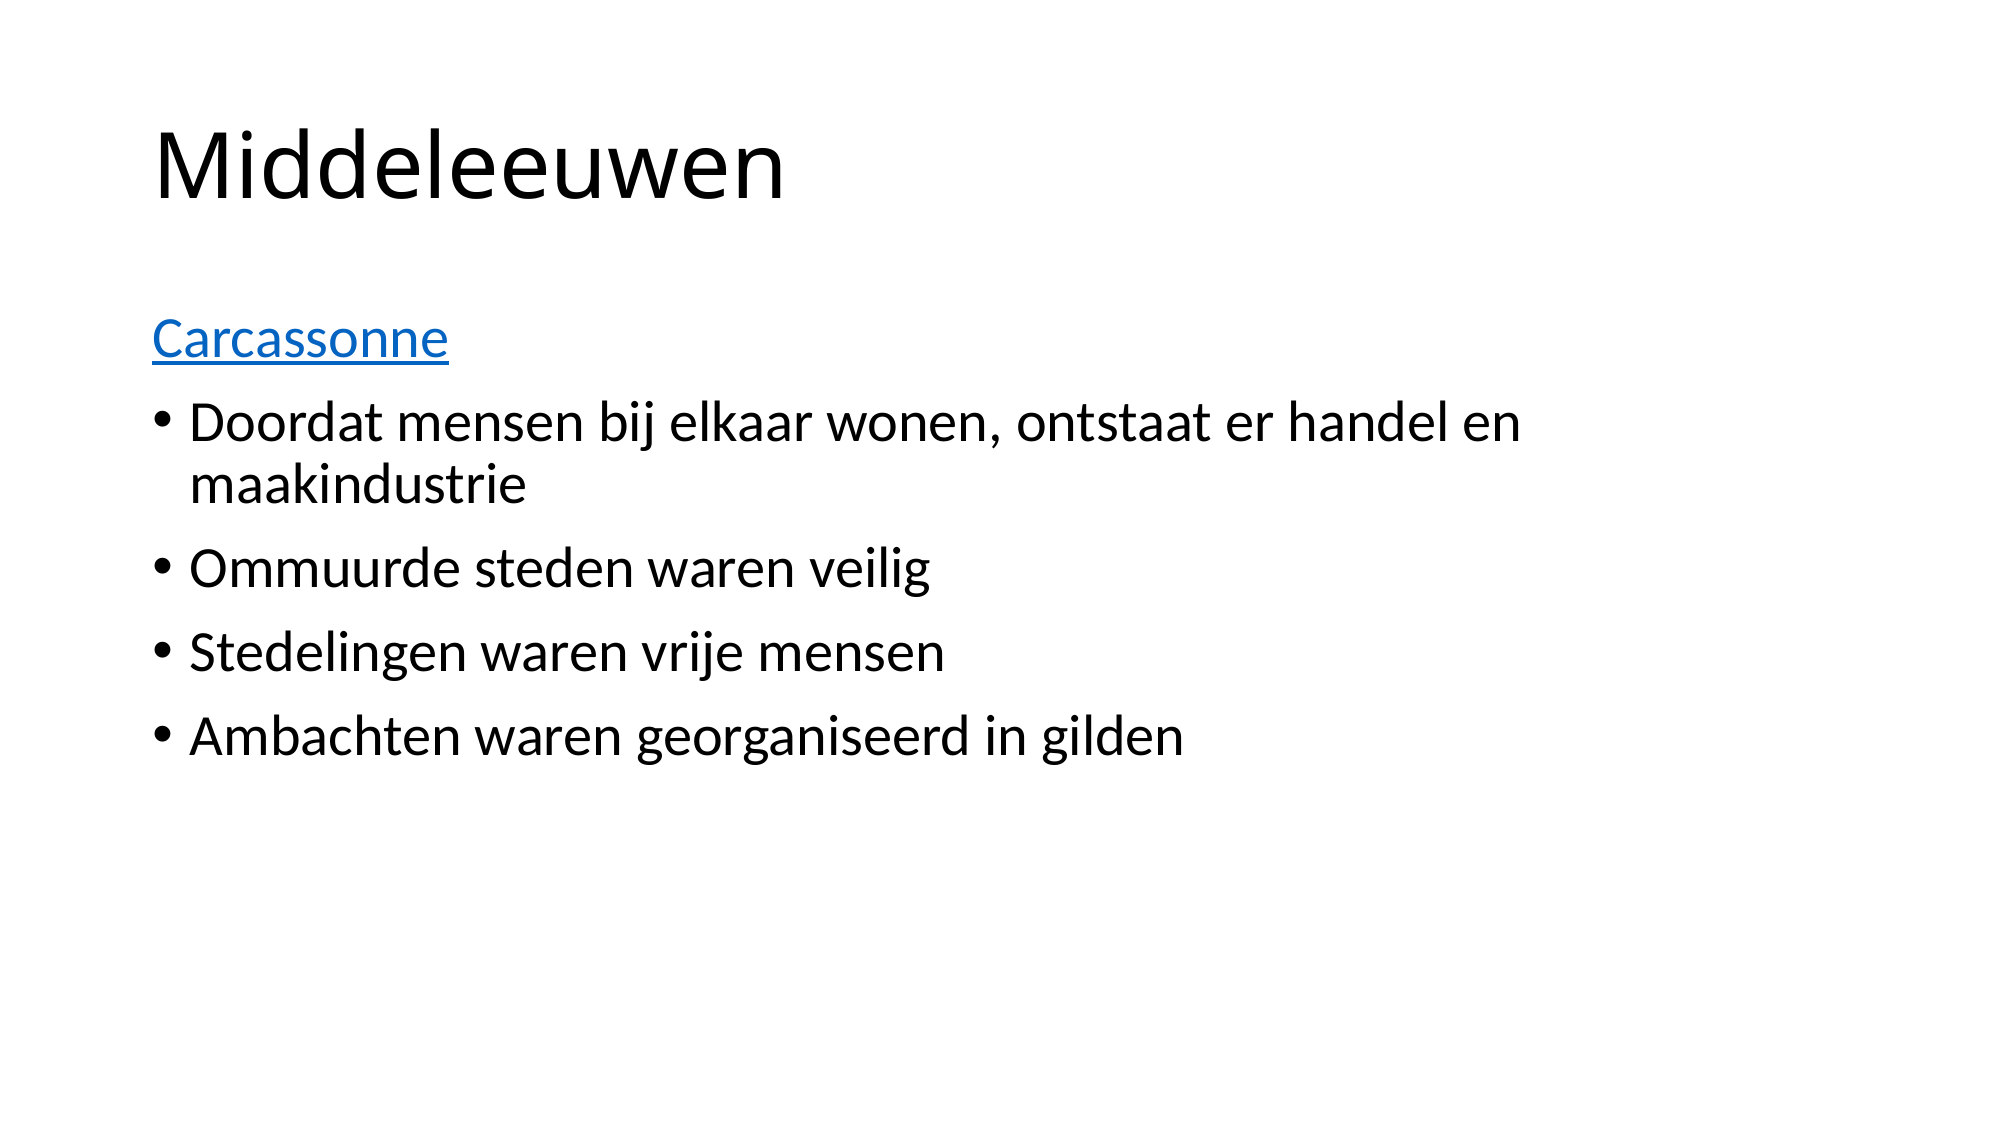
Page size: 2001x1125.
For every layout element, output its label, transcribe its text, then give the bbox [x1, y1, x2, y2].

title Middeleeuwen [137, 59, 1863, 278]
list Carcassonne Doordat mensen bij elkaar wonen, ontstaat er handel en maakindustrie Ommuurde steden waren veilig Stedelingen waren vrije mensen Ambachten waren georganiseerd in gilden [137, 299, 1863, 1014]
